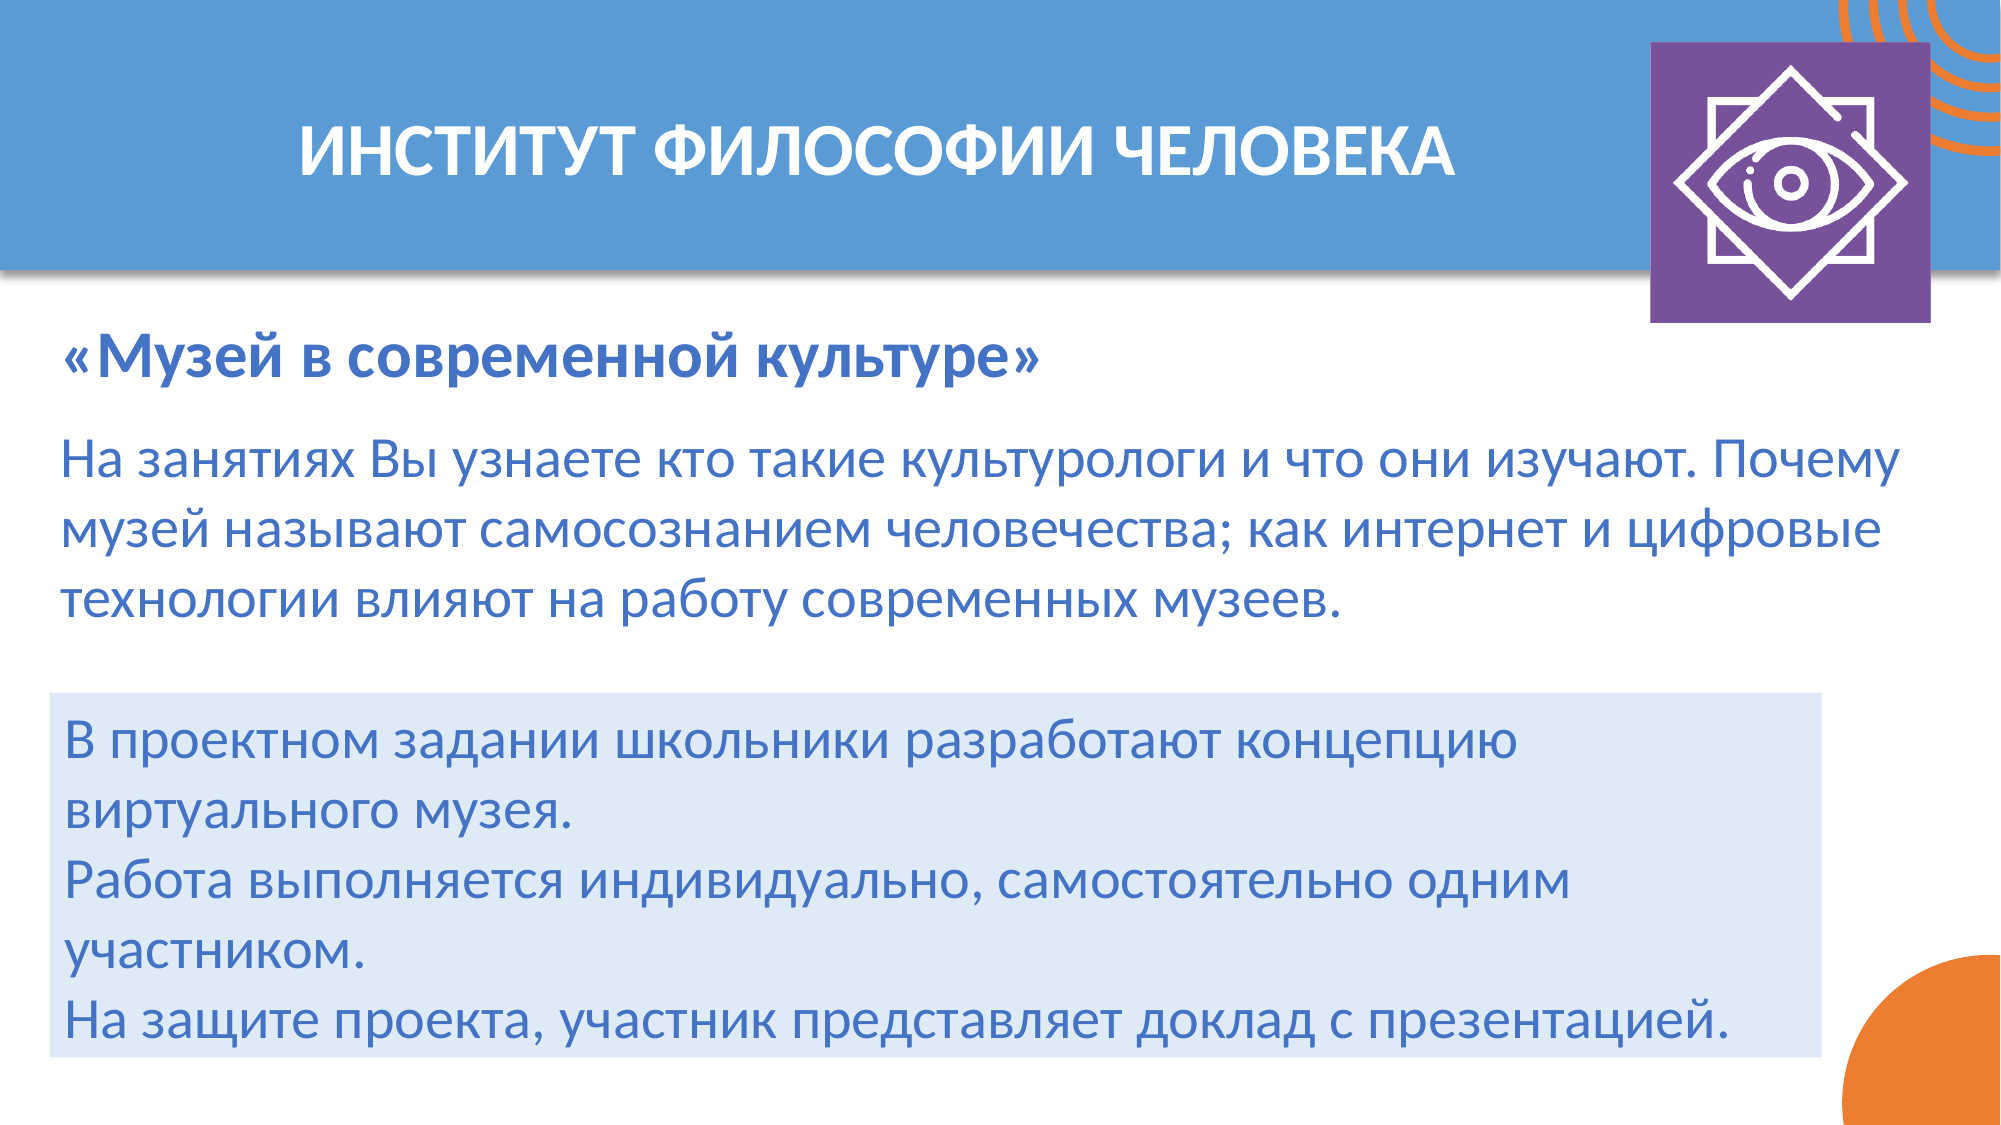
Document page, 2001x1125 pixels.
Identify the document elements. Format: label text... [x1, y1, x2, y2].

picture [1649, 42, 1931, 323]
text_box В проектном задании школьники разработают концепцию виртуального музея. Работа выполняется индивидуально, самостоятельно одним участником. На защите проекта, участник представляет доклад с презентацией. [49, 692, 1822, 1058]
text_box ИНСТИТУТ ФИЛОСОФИИ ЧЕЛОВЕКА [77, 93, 1649, 198]
text_box «Музей в современной культуре» На занятиях Вы узнаете кто такие культурологи и что они изучают. Почему музей называют самосознанием человечества; как интернет и цифровые технологии влияют на работу современных музеев. [45, 303, 1967, 636]
text_box [669, 674, 1187, 735]
